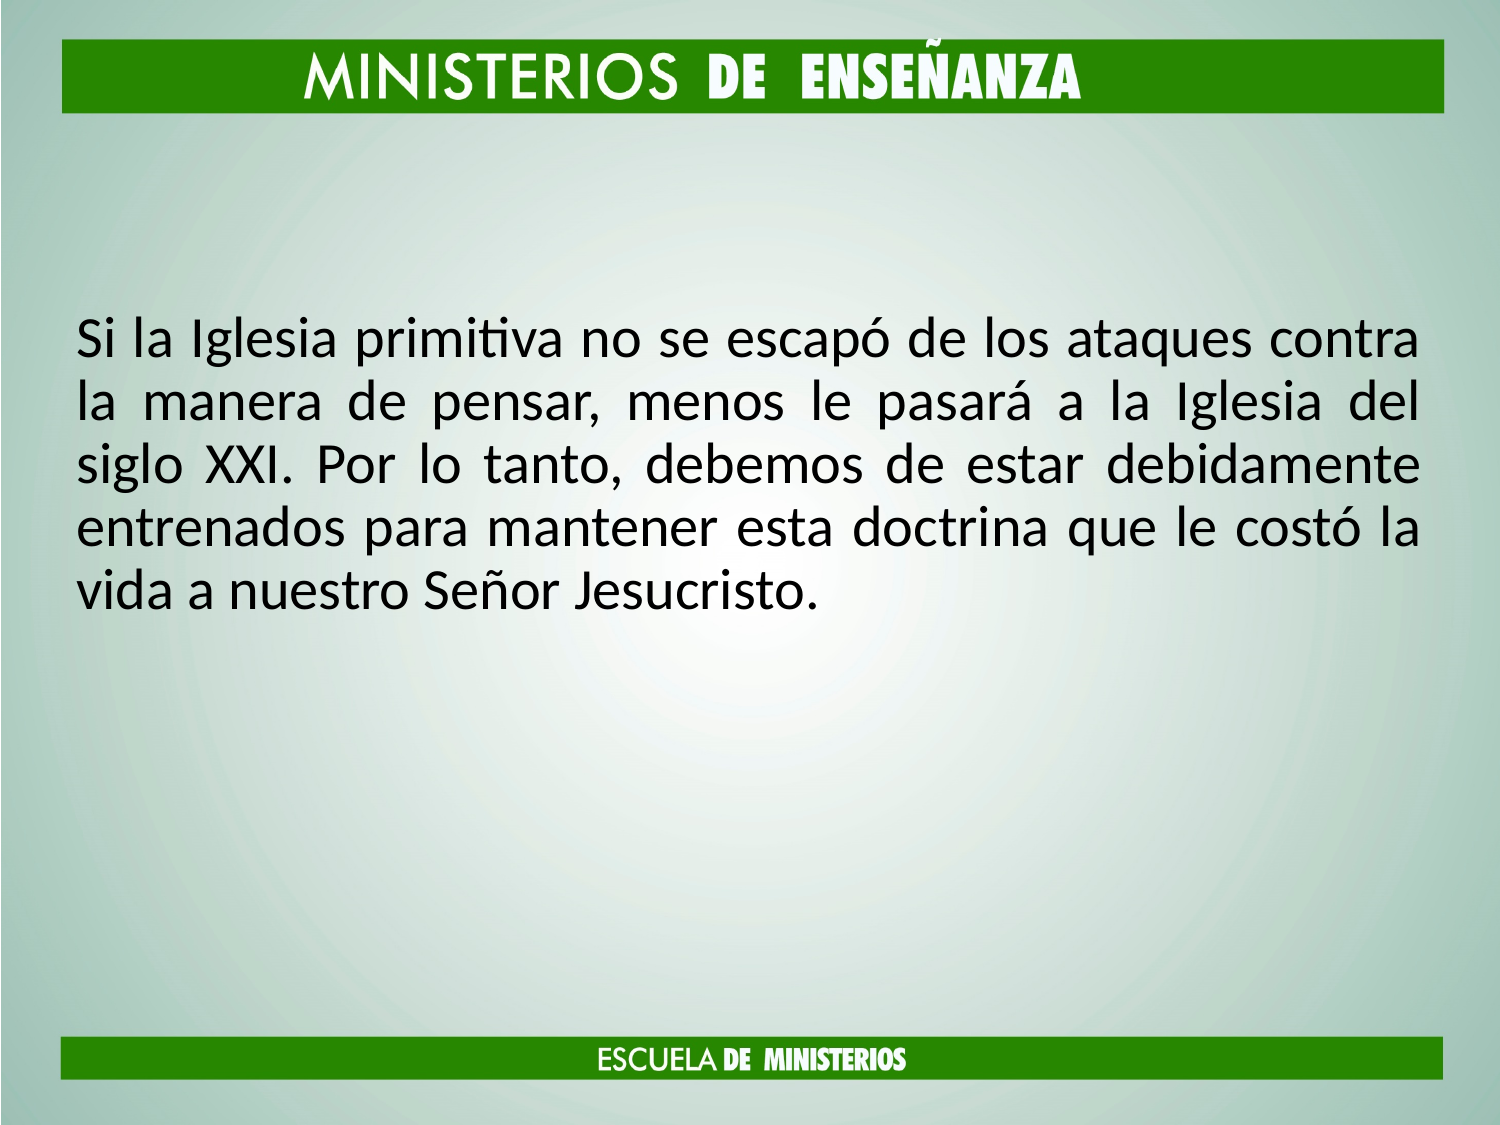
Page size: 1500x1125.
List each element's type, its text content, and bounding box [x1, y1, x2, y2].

list Si la Iglesia primitiva no se escapó de los ataques contra la manera de pensar, menos le pasará a la Iglesia del siglo XXI. Por lo tanto, debemos de estar debidamente entrenados para mantener esta doctrina que le costó la vida a nuestro Señor Jesucristo. [61, 299, 1437, 1014]
